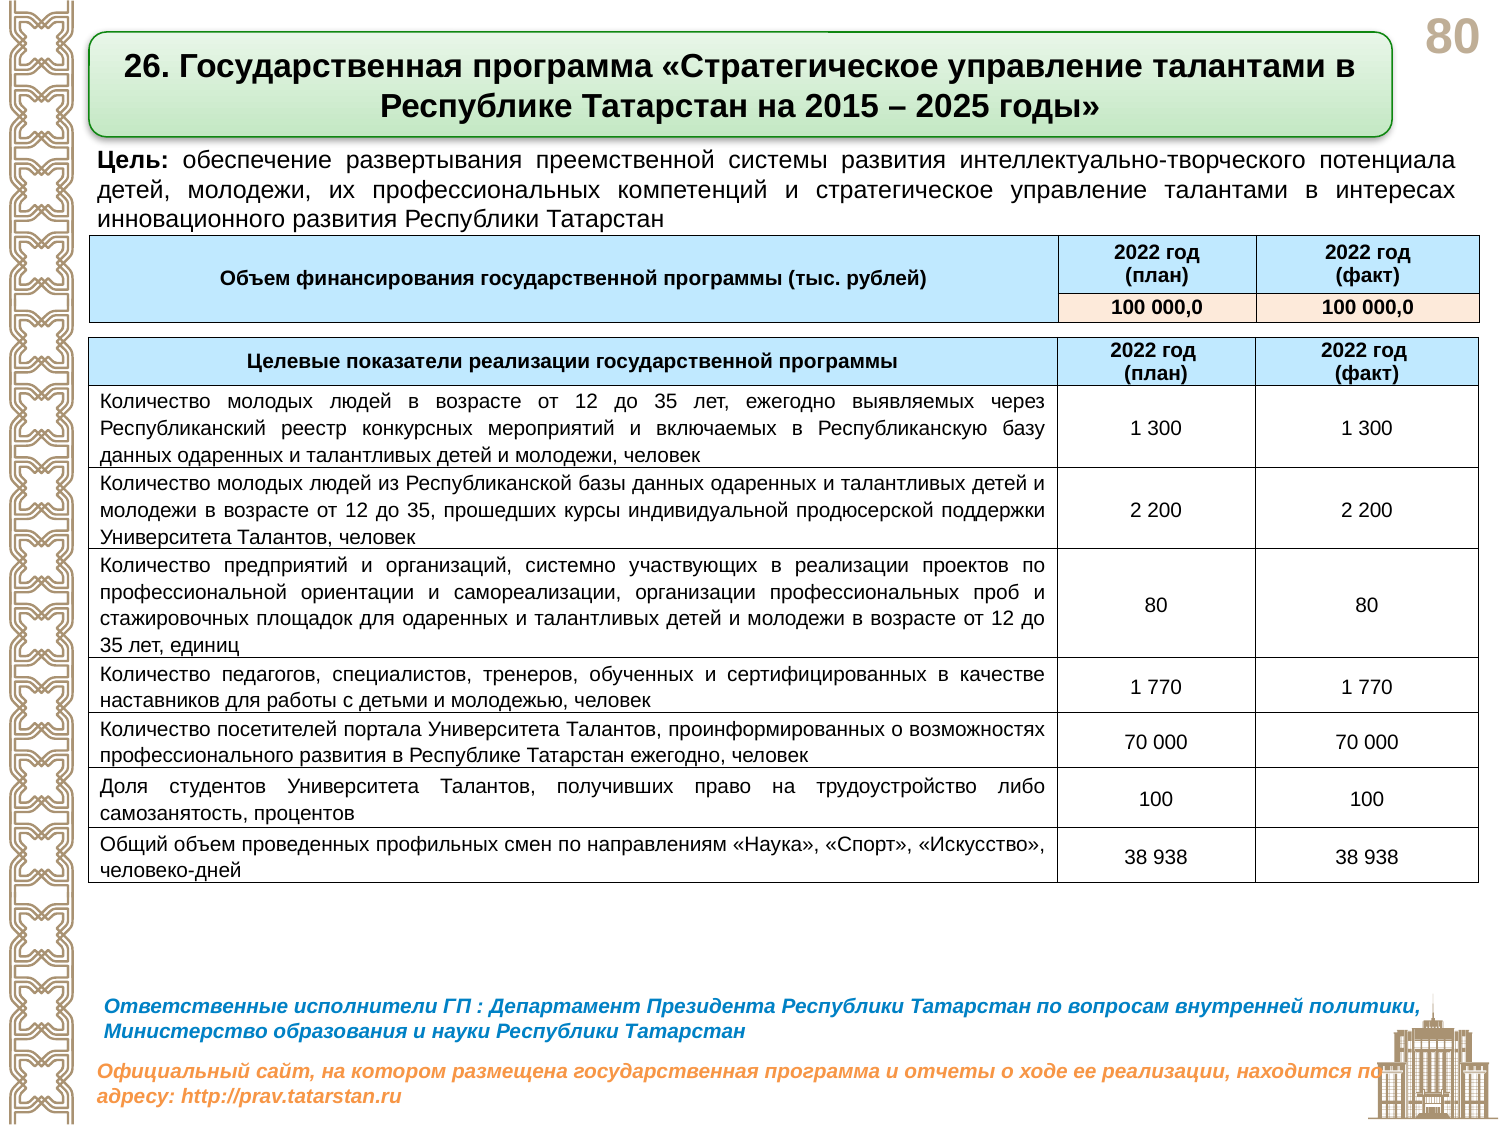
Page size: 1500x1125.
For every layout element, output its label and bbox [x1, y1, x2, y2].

table_cell [1058, 658, 1255, 712]
text_box [82, 984, 1483, 1116]
table_header [1256, 338, 1478, 385]
table_cell [1059, 294, 1256, 322]
table_header [1257, 236, 1479, 293]
table_header [90, 236, 1058, 322]
table_cell [1058, 713, 1255, 767]
table_cell [89, 828, 1057, 882]
table_cell [1256, 713, 1478, 767]
table_cell [89, 658, 1057, 712]
table_cell [89, 713, 1057, 767]
table_cell [1257, 294, 1479, 322]
table_cell [1058, 468, 1255, 548]
table_header [89, 338, 1057, 385]
table_cell [1058, 386, 1255, 467]
table_cell [89, 386, 1057, 467]
table_cell [89, 549, 1057, 657]
table_cell [1058, 768, 1255, 827]
table_cell [1256, 386, 1478, 467]
table_cell [1256, 658, 1478, 712]
table_cell [1256, 768, 1478, 827]
table_cell [1256, 468, 1478, 548]
table_header [1058, 338, 1255, 385]
table_cell [1058, 828, 1255, 882]
table_cell [1256, 549, 1478, 657]
table_cell [1058, 549, 1255, 657]
table_cell [89, 768, 1057, 827]
table_cell [1256, 828, 1478, 882]
text_box [82, 31, 1473, 241]
table_cell [89, 468, 1057, 548]
table_header [1059, 236, 1256, 293]
